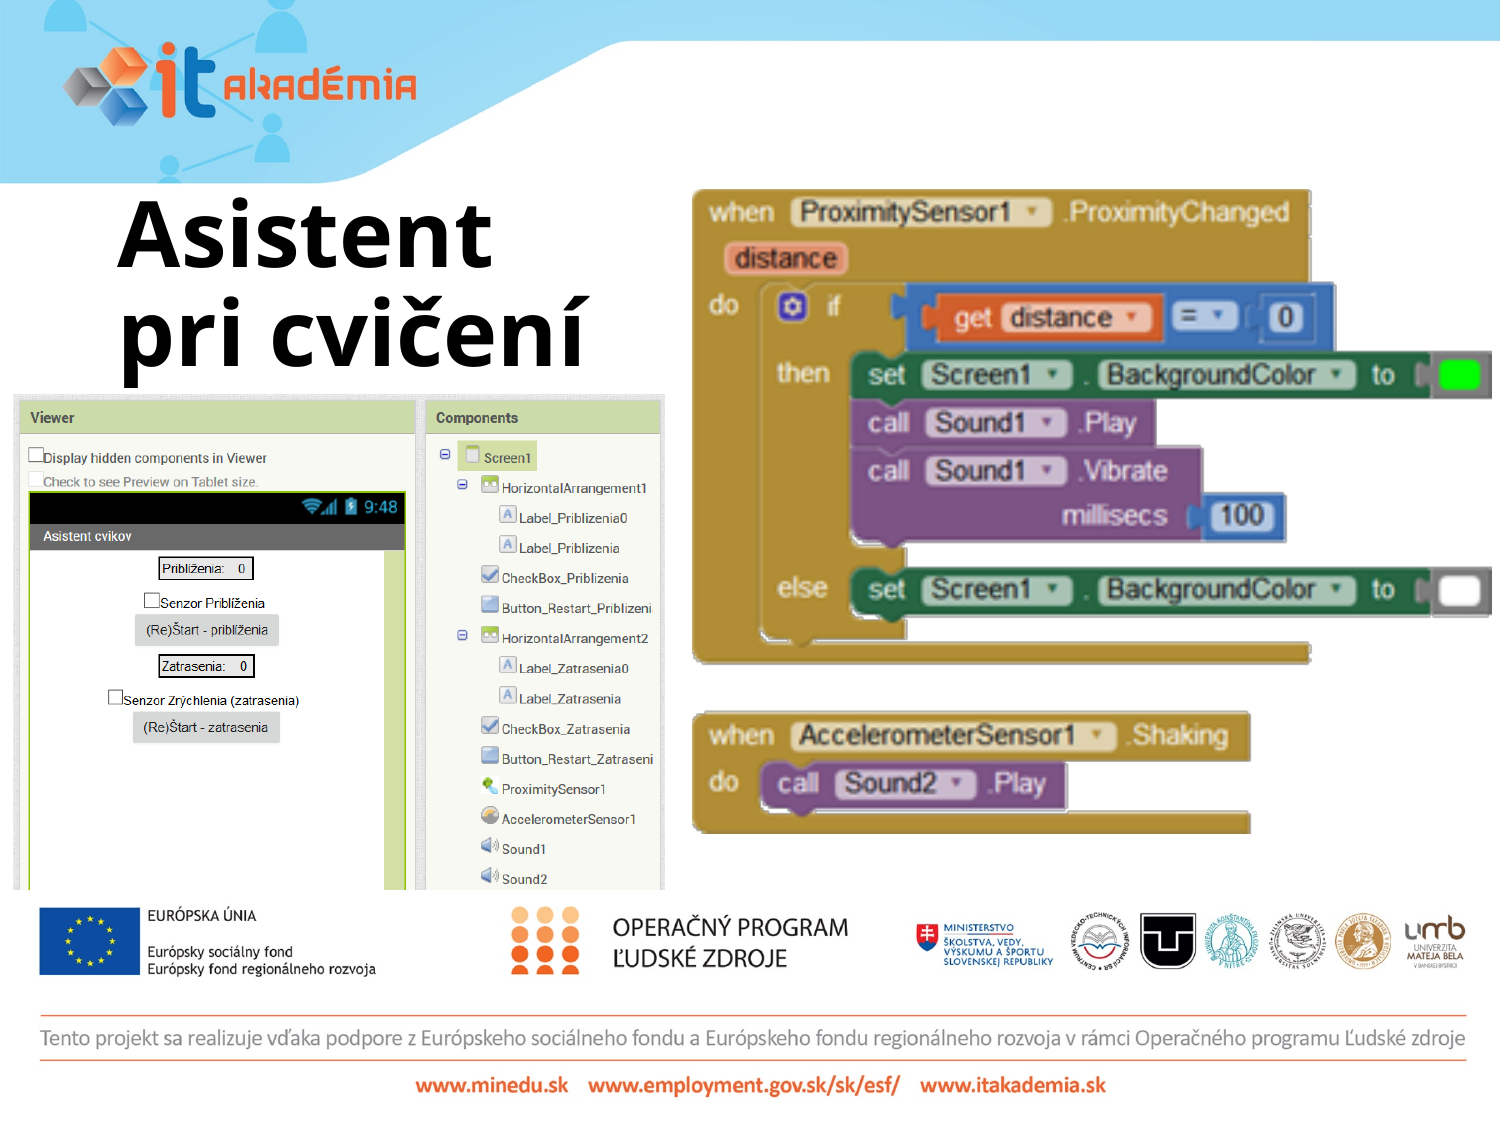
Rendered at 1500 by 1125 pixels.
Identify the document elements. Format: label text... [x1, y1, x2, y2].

title Asistent pri cvičení [103, 181, 1397, 399]
picture [0, 0, 1500, 1125]
